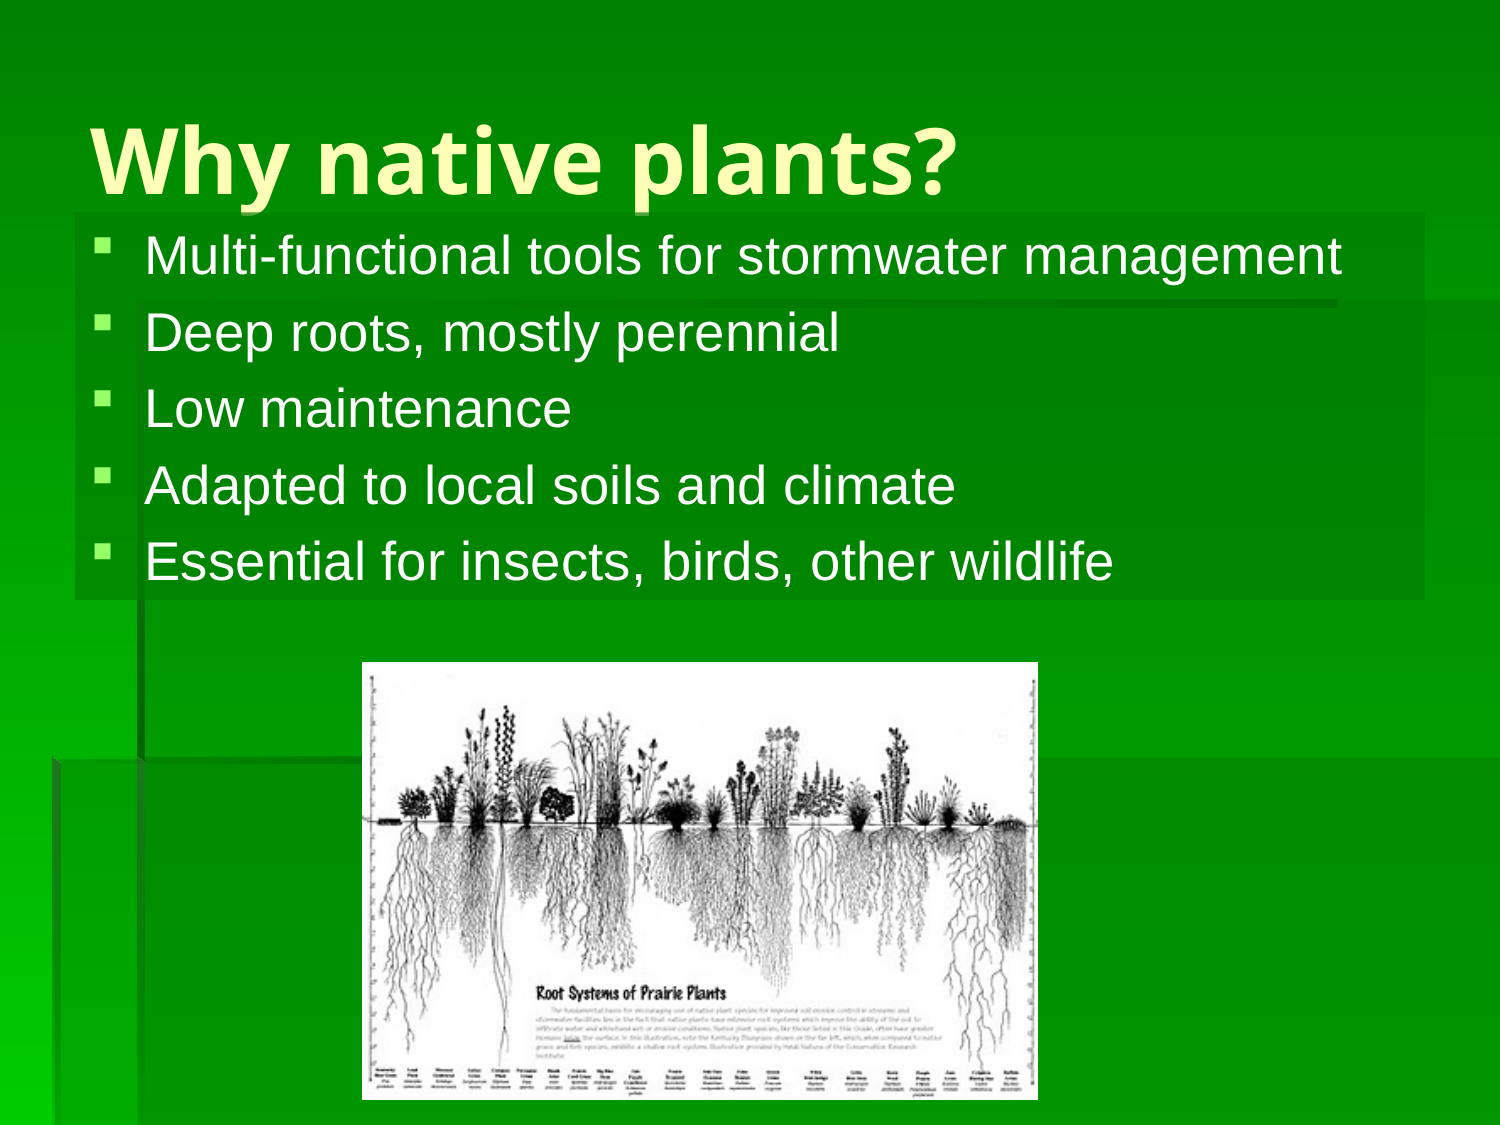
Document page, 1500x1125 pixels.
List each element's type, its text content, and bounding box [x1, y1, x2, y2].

title Why native plants? [74, 39, 1451, 276]
list Multi-functional tools for stormwater management Deep roots, mostly perennial Low maintenance Adapted to local soils and climate Essential for insects, birds, other wildlife [74, 212, 1426, 601]
picture [362, 662, 1038, 1100]
